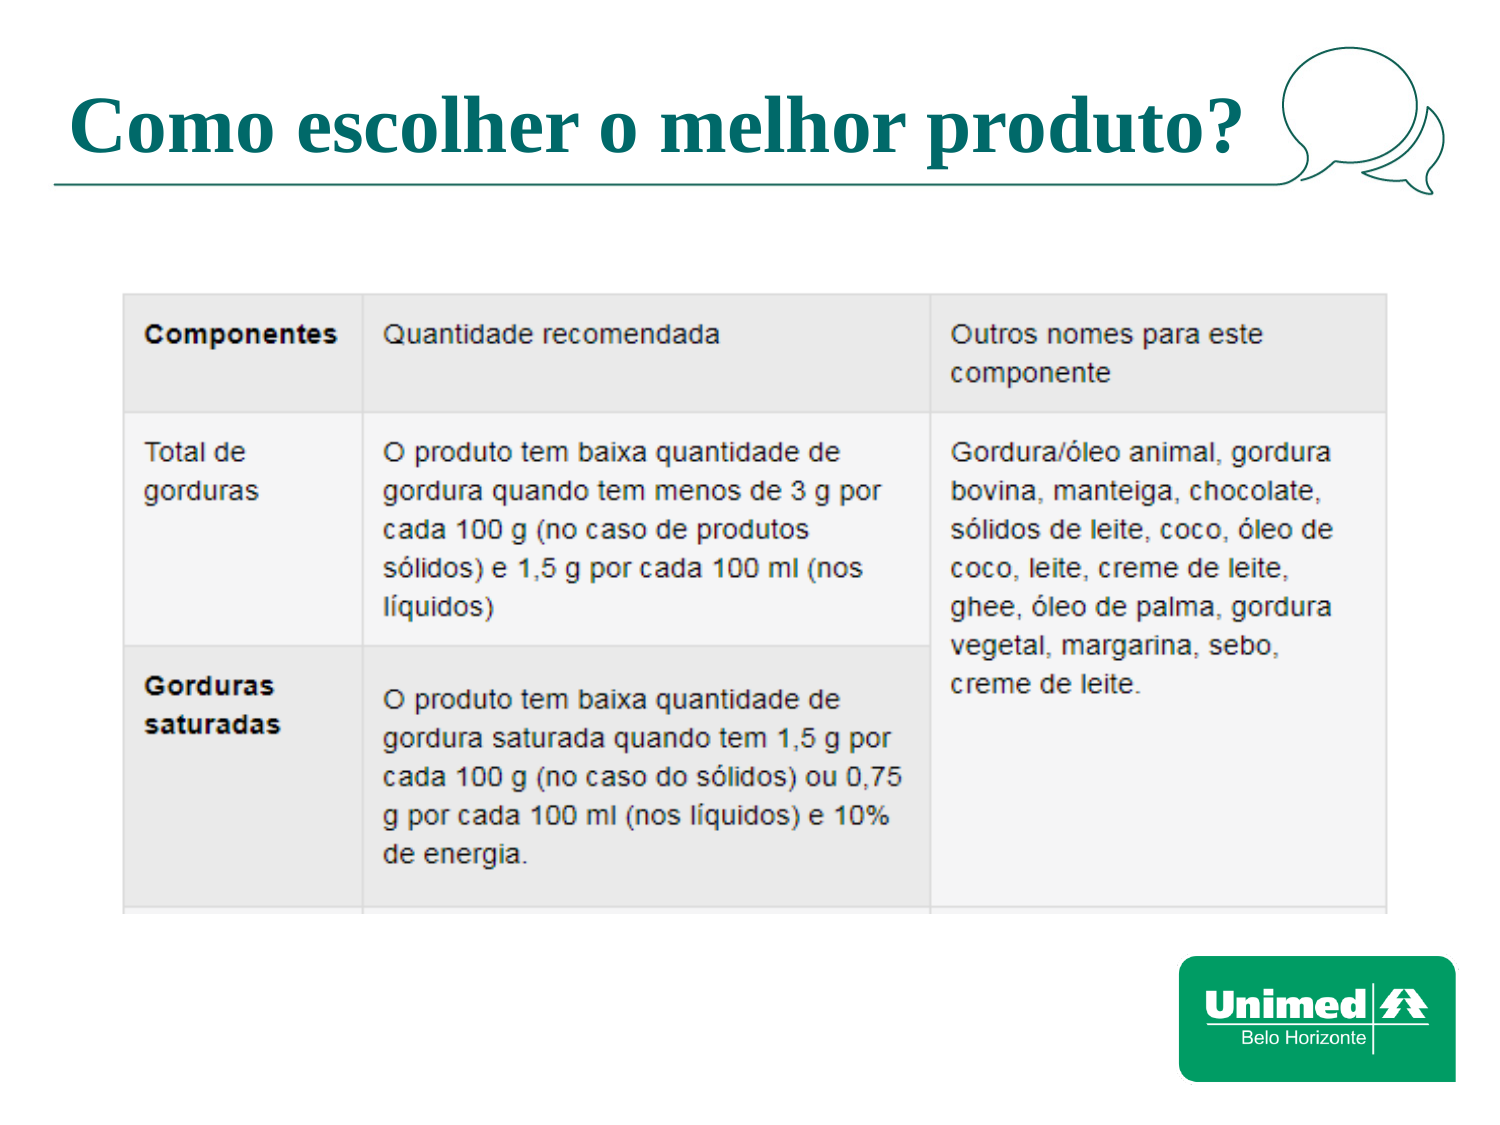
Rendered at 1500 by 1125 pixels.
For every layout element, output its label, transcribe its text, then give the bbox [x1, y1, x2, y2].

picture [0, 0, 1500, 1125]
title Como escolher o melhor produto? [53, 66, 1294, 173]
